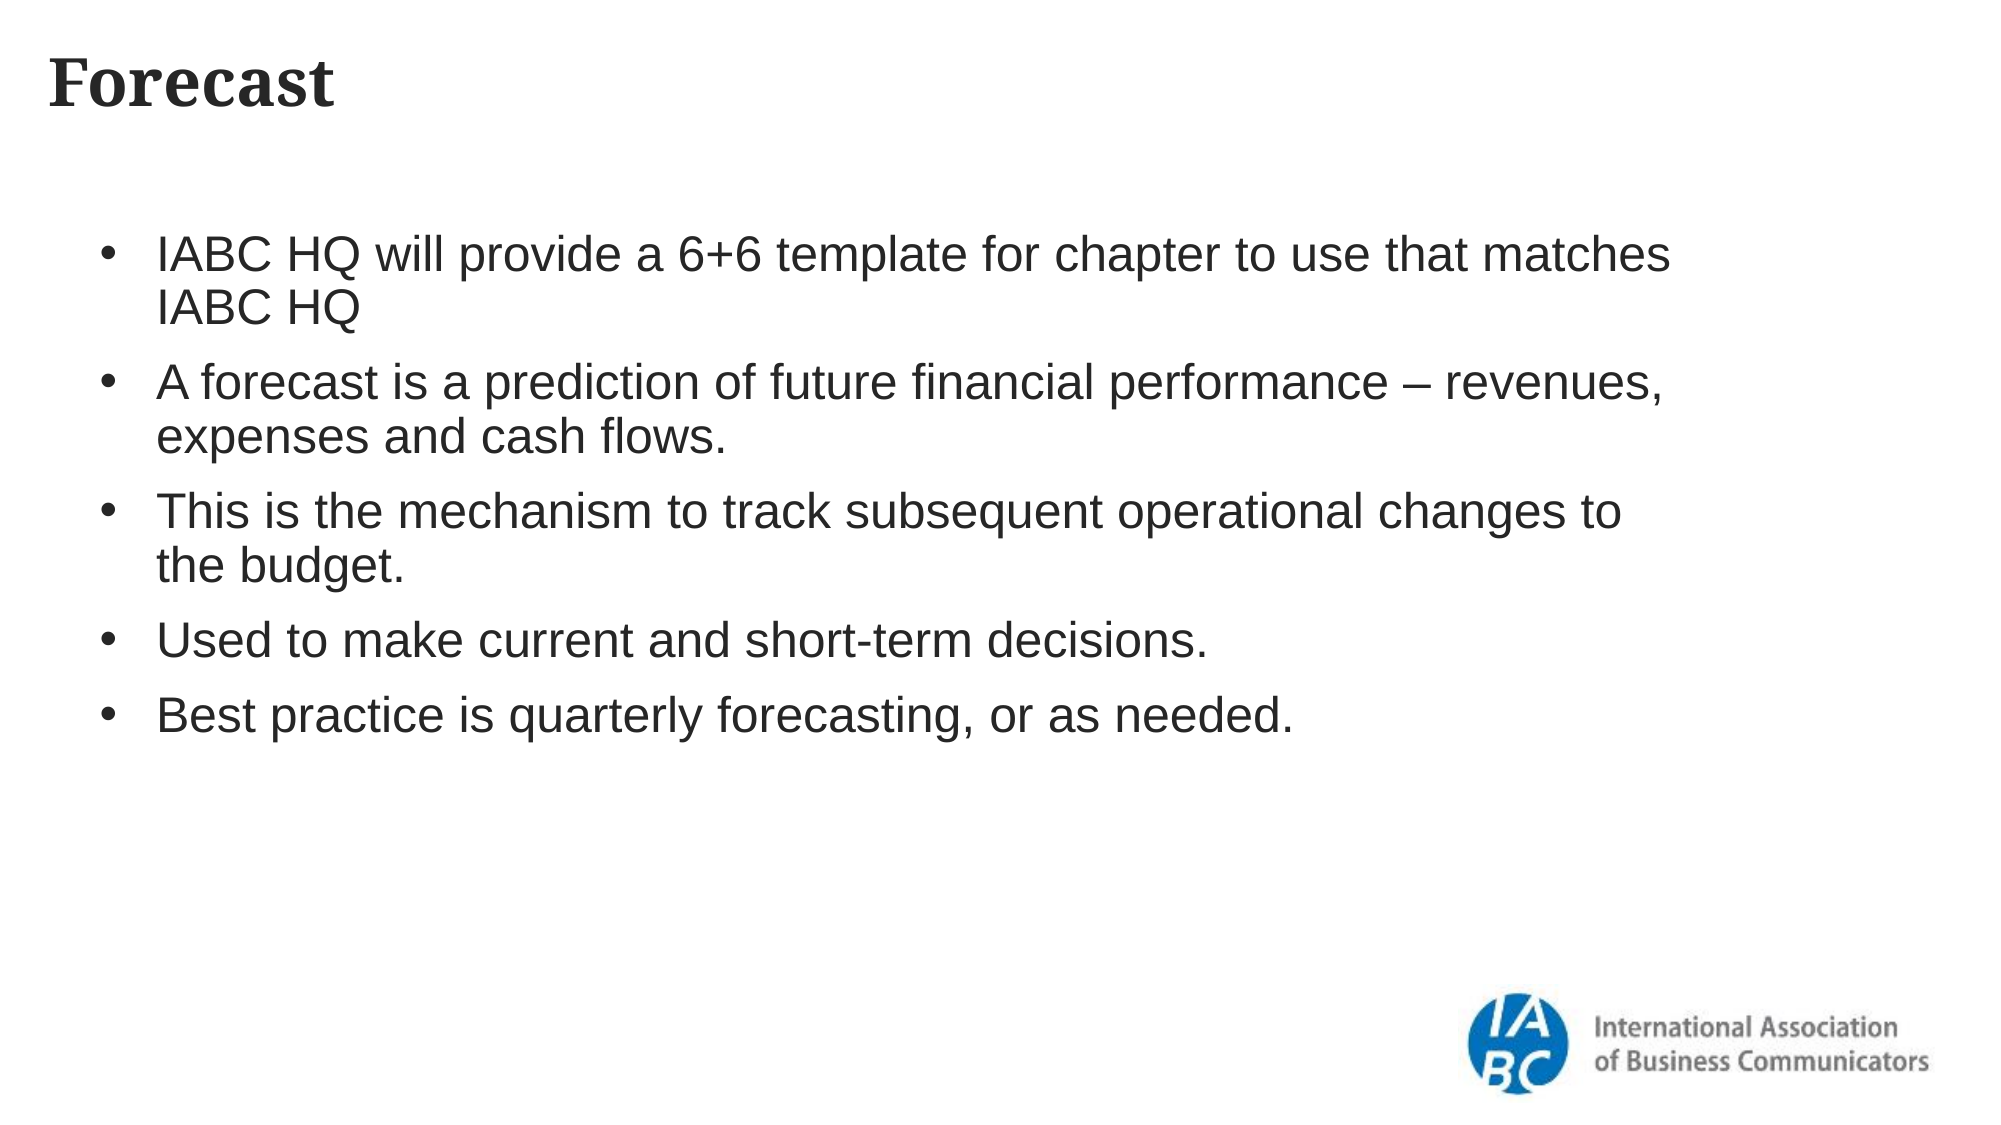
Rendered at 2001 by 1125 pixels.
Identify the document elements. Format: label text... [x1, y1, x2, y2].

title Forecast [33, 40, 1534, 129]
subtitle IABC HQ will provide a 6+6 template for chapter to use that matches IABC HQ A forecast is a prediction of future financial performance – revenues, expenses and cash flows. This is the mechanism to track subsequent operational changes to the budget. Used to make current and short-term decisions. Best practice is quarterly forecasting, or as needed. [84, 220, 1688, 870]
picture [1458, 984, 1949, 1103]
